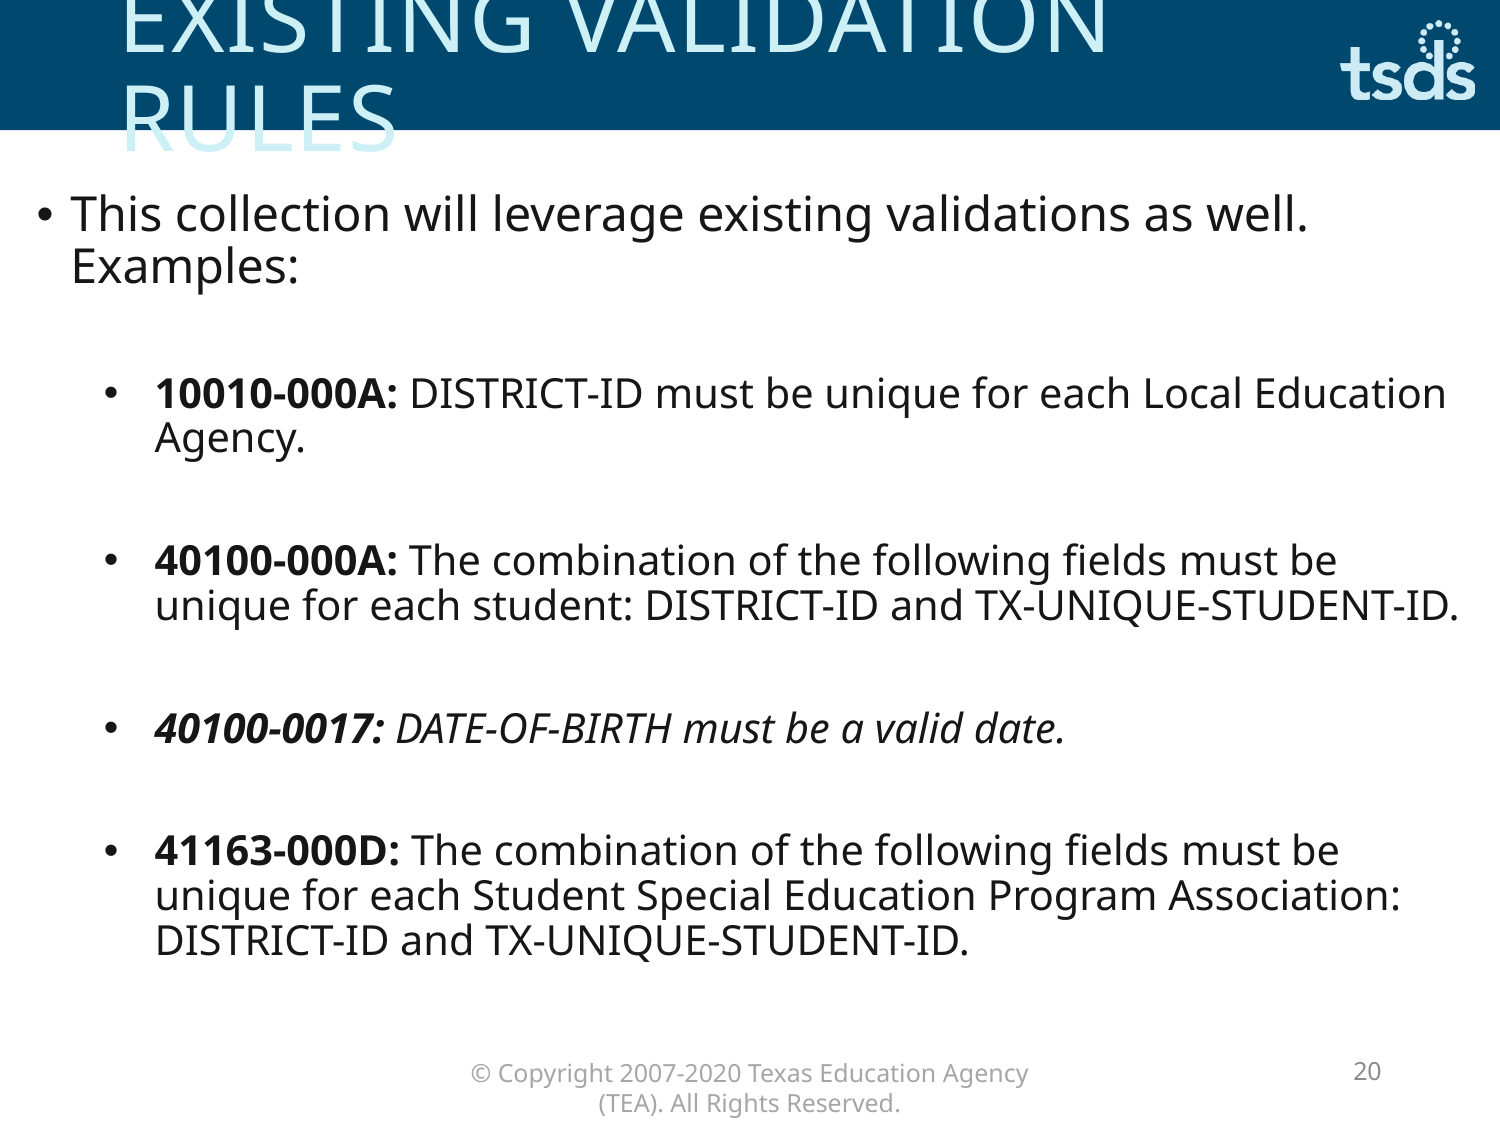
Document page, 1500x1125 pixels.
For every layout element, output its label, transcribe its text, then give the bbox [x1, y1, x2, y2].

picture [265, 0, 273, 7]
picture [477, 0, 488, 7]
picture [183, 0, 193, 7]
picture [1341, 48, 1369, 99]
picture [127, 0, 135, 7]
title existing Validation rules [103, 7, 1304, 138]
picture [203, 0, 213, 7]
picture [570, 0, 579, 7]
picture [687, 0, 695, 7]
picture [1373, 62, 1401, 99]
picture [451, 0, 457, 7]
picture [376, 0, 383, 7]
picture [604, 0, 613, 7]
picture [740, 0, 747, 7]
picture [333, 0, 340, 7]
picture [636, 0, 644, 7]
picture [1022, 0, 1032, 7]
picture [809, 0, 820, 7]
picture [1096, 0, 1102, 7]
list This collection will leverage existing validations as well. Examples: 10010-000A: DISTRICT-ID must be unique for each Local Education Agency. 40100-000A: The combination of the following fields must be unique for each student: DISTRICT-ID and TX-UNIQUE-STUDENT-ID. 40100-0017: DATE-OF-BIRTH must be a valid date. 41163-000D: The combination of the following fields must be unique for each Student Special Education Program Association: DISTRICT-ID and TX-UNIQUE-STUDENT-ID. [21, 182, 1479, 996]
picture [1061, 0, 1072, 7]
picture [770, 0, 778, 7]
picture [860, 0, 868, 7]
picture [904, 0, 911, 7]
picture [976, 0, 986, 7]
picture [649, 0, 657, 7]
picture [947, 0, 954, 7]
picture [1405, 41, 1443, 99]
slide_number 20 [1059, 1042, 1397, 1103]
picture [238, 0, 245, 7]
picture [406, 0, 413, 7]
picture [416, 0, 427, 7]
picture [1051, 0, 1058, 7]
picture [847, 0, 855, 7]
picture [1447, 63, 1474, 99]
